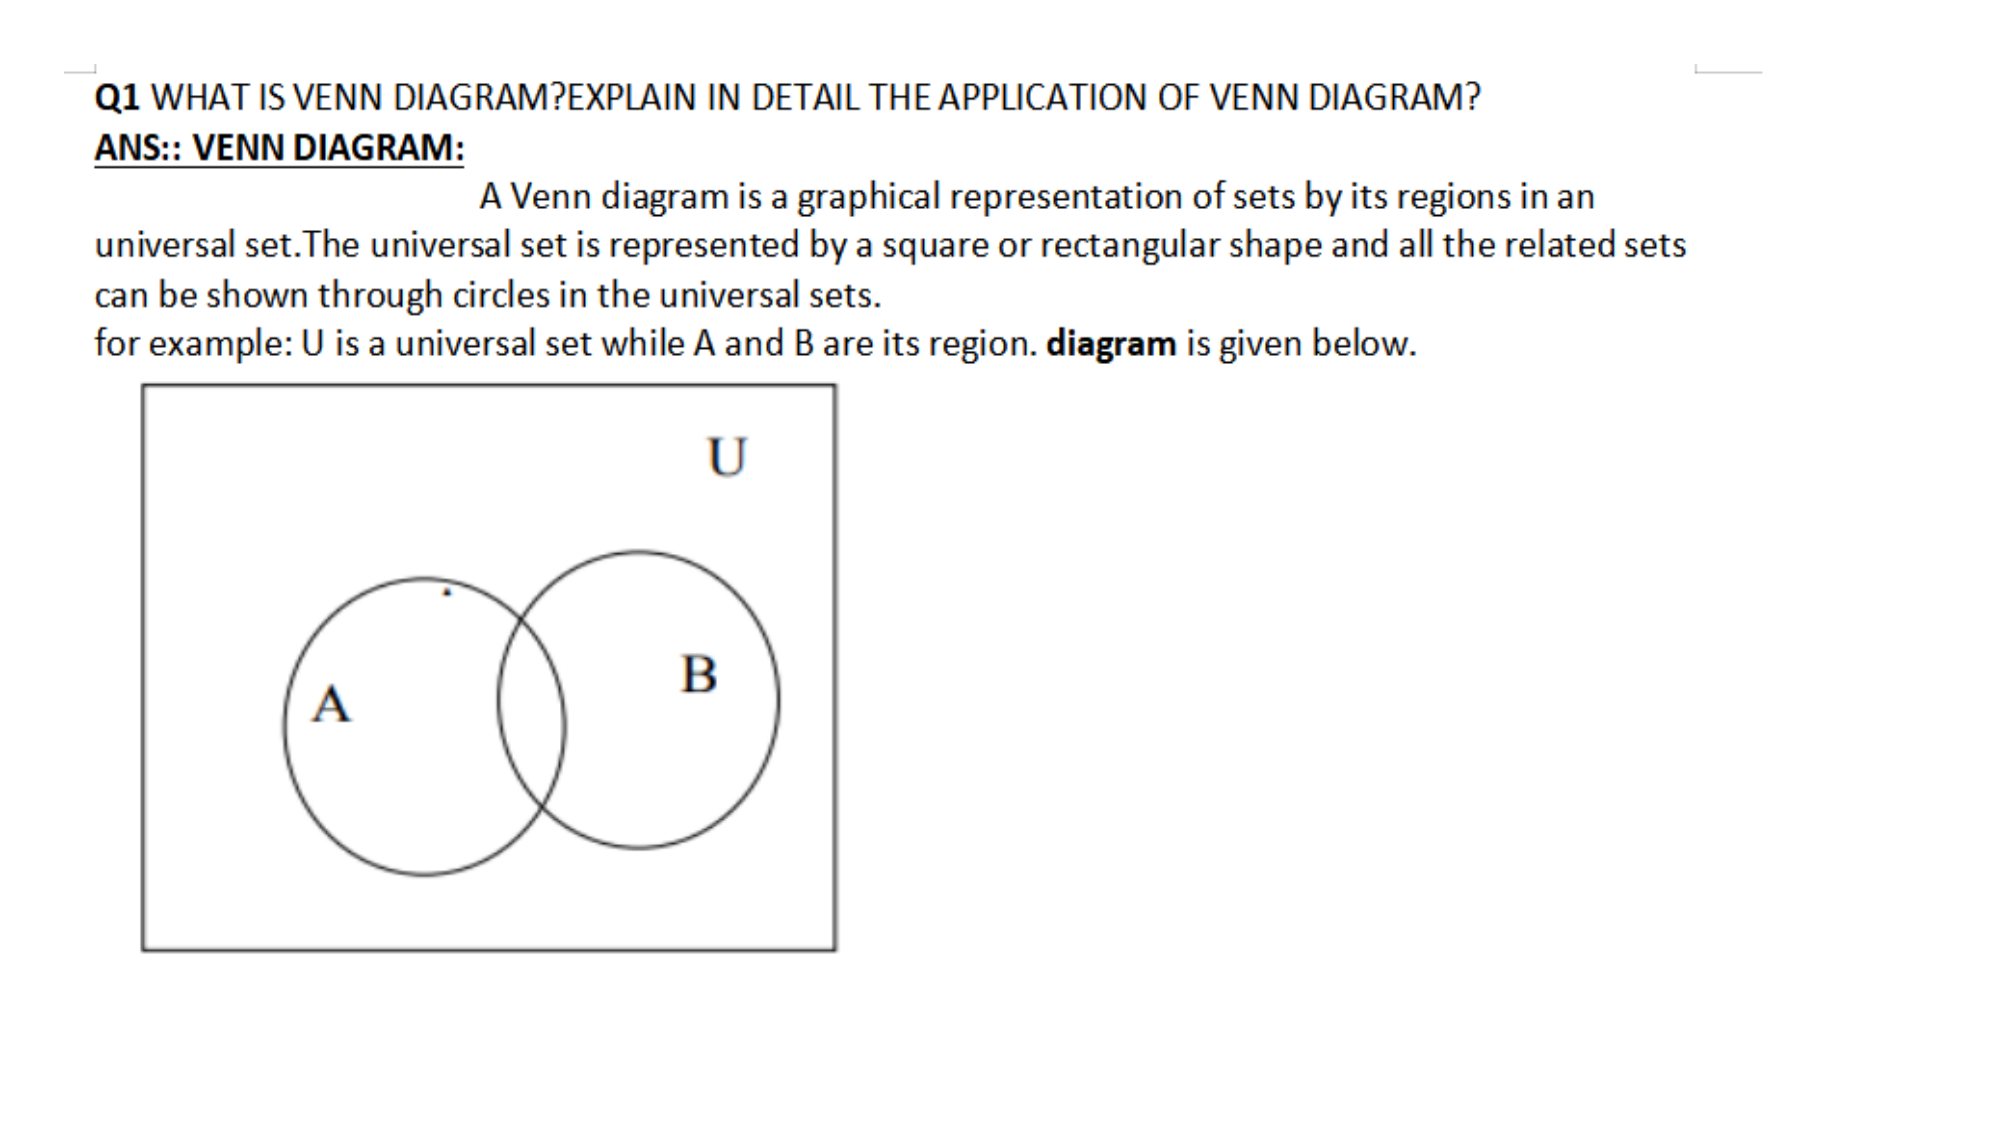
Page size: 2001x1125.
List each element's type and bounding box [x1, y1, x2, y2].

picture [64, 64, 1811, 976]
